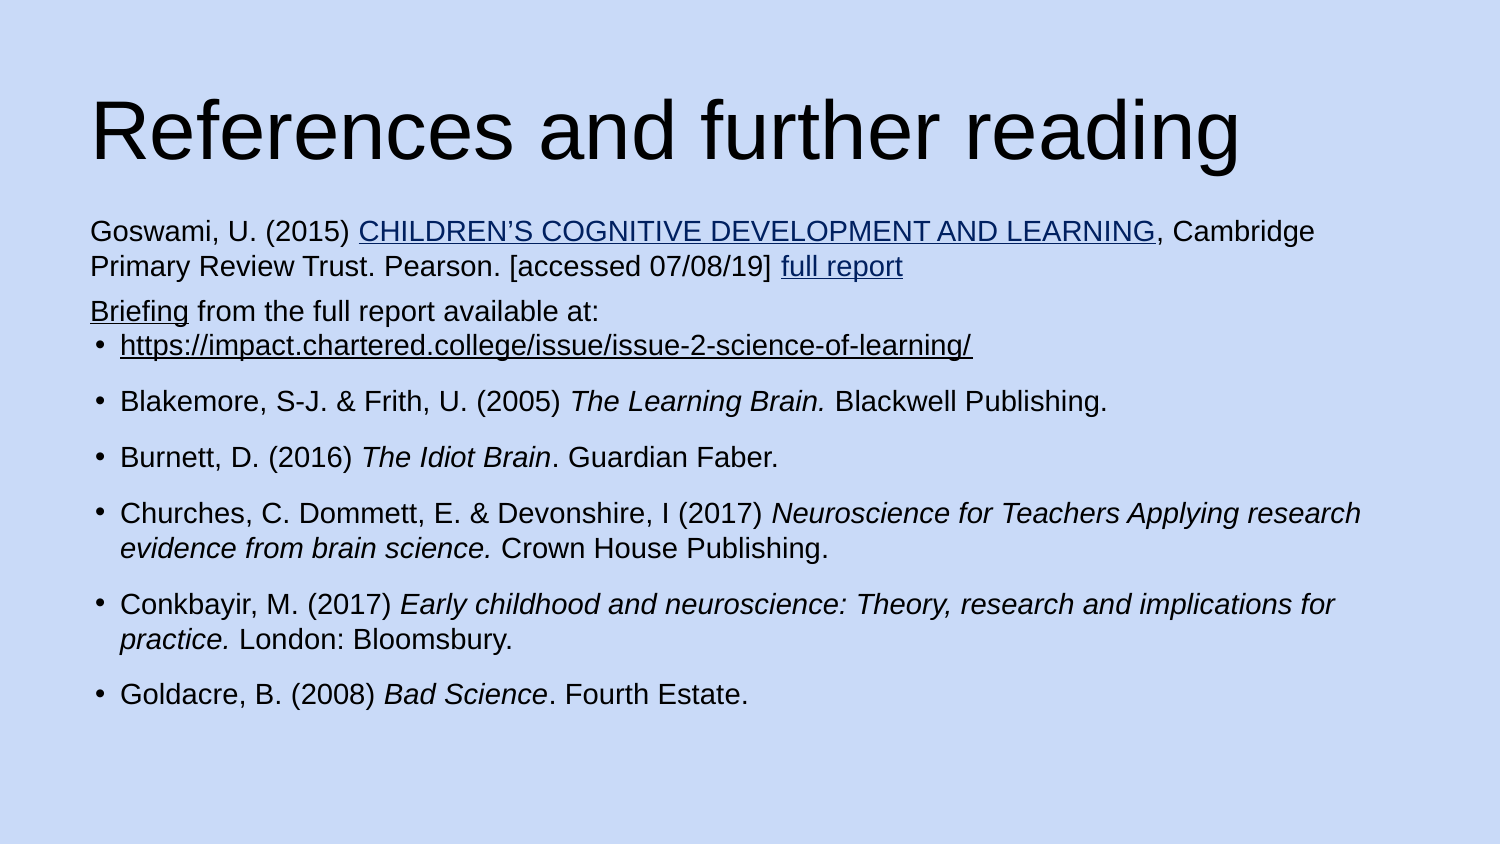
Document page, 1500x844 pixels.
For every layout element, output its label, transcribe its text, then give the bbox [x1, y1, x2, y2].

title References and further reading [75, 65, 1425, 188]
list Goswami, U. (2015) CHILDREN’S COGNITIVE DEVELOPMENT AND LEARNING, Cambridge Primary Review Trust. Pearson. [accessed 07/08/19] full report Briefing from the full report available at: https://impact.chartered.college/issue/issue-2-science-of-learning/ Blakemore, S-J. & Frith, U. (2005) The Learning Brain. Blackwell Publishing. Burnett, D. (2016) The Idiot Brain. Guardian Faber. Churches, C. Dommett, E. & Devonshire, I (2017) Neuroscience for Teachers Applying research evidence from brain science. Crown House Publishing. Conkbayir, M. (2017) Early childhood and neuroscience: Theory, research and implications for practice. London: Bloomsbury. Goldacre, B. (2008) Bad Science. Fourth Estate. [75, 196, 1425, 797]
